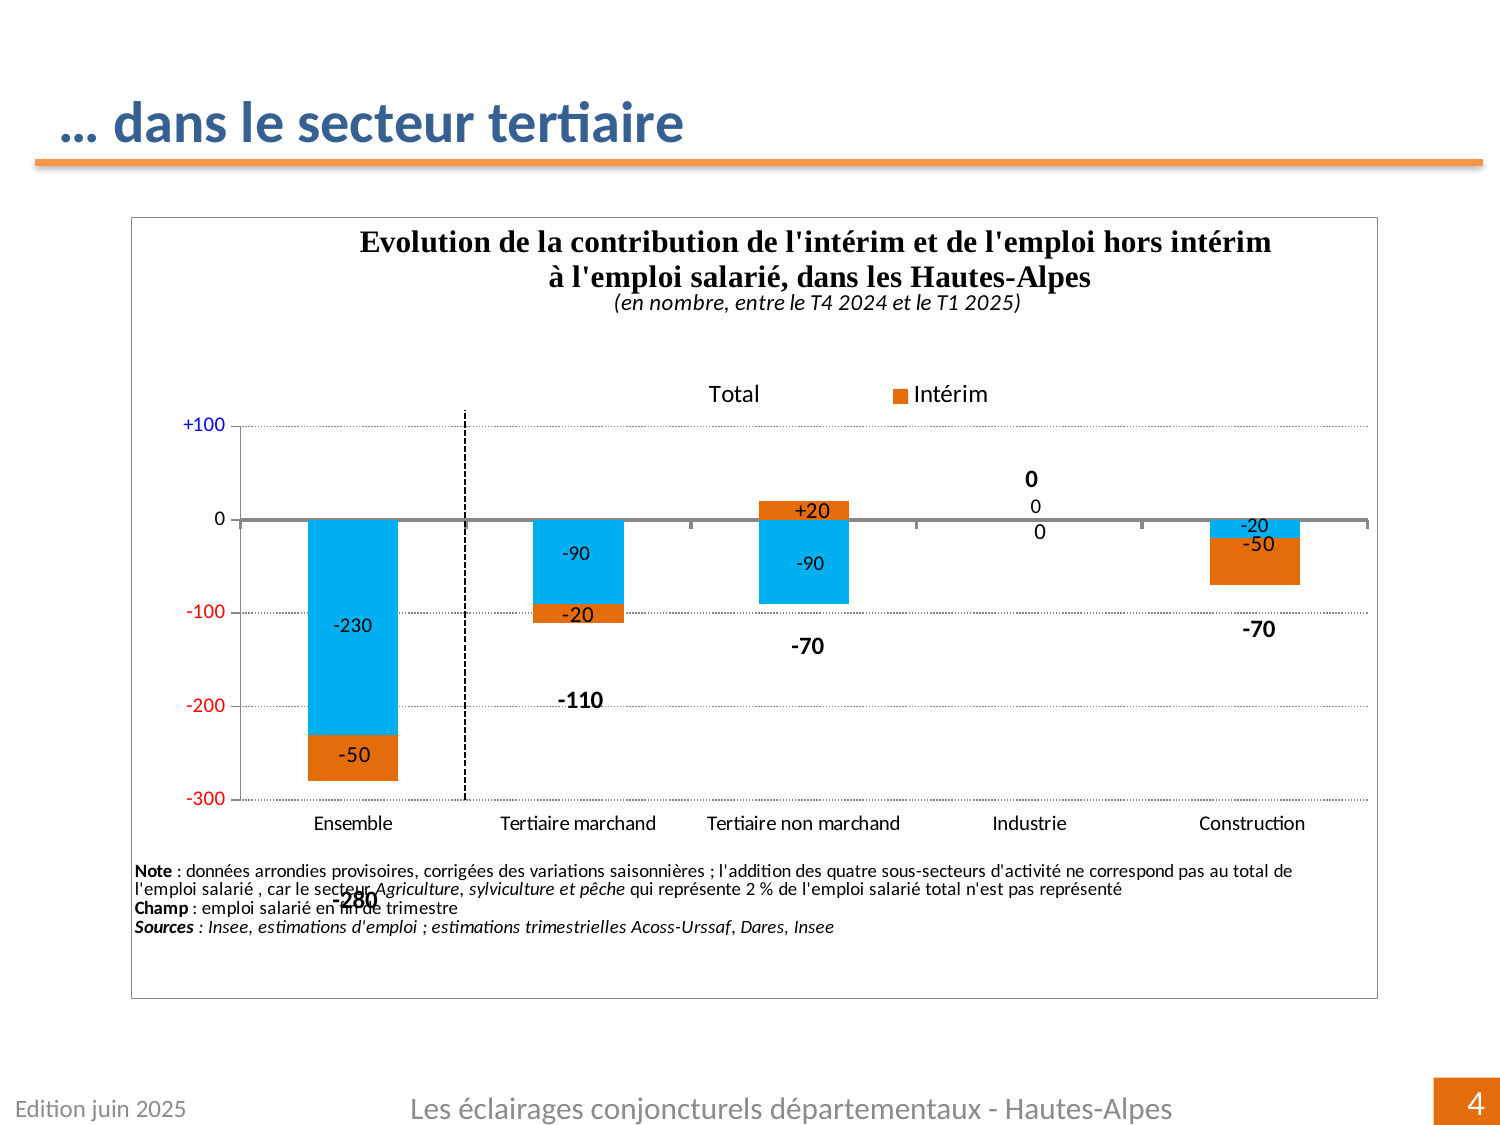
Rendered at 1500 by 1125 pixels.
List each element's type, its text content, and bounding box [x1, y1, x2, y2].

slide_number 4 [1433, 1077, 1500, 1125]
text_box … dans le secteur tertiaire [43, 76, 1457, 161]
footer Les éclairages conjoncturels départementaux - Hautes-Alpes [379, 1077, 1205, 1125]
chart [131, 217, 1378, 999]
slide_number Edition juin 2025 [0, 1077, 350, 1125]
